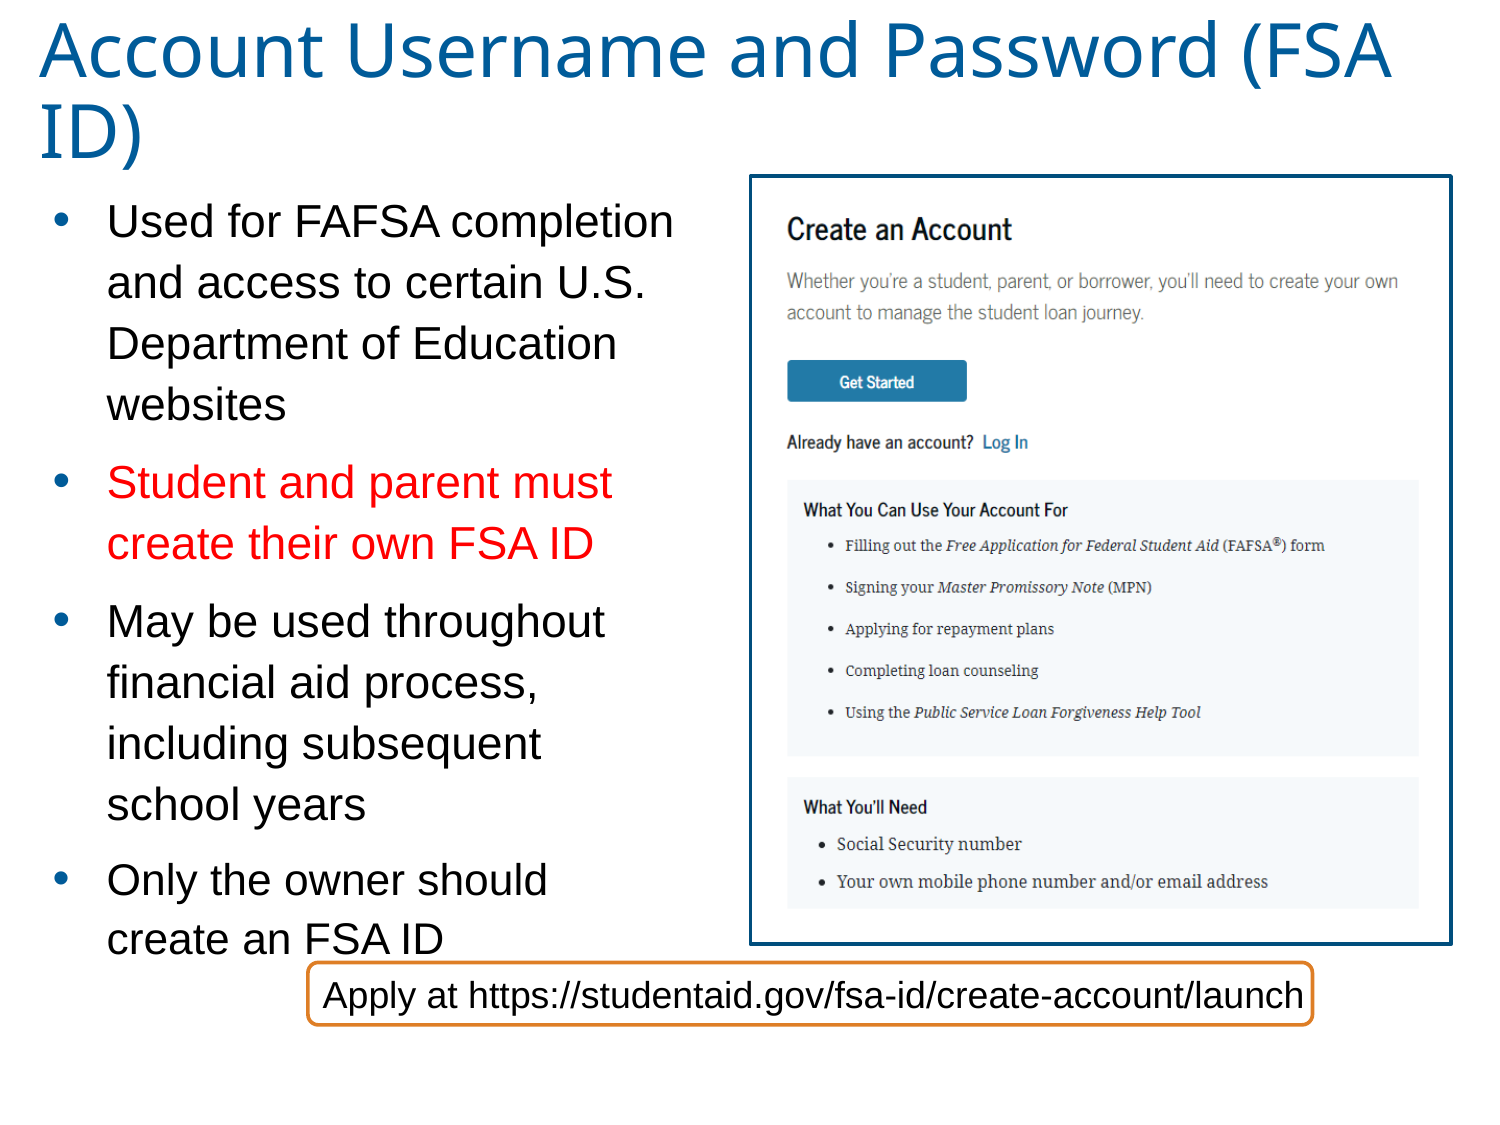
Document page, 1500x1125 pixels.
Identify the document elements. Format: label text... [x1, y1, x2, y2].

text_box Apply at https://studentaid.gov/fsa-id/create-account/launch [307, 959, 1420, 1024]
title Account Username and Password (FSA ID) [24, 0, 1438, 188]
list Used for FAFSA completion and access to certain U.S. Department of Education websites Student and parent must create their own FSA ID May be used throughout financial aid process, including subsequent school years Only the owner should create an FSA ID [37, 177, 788, 978]
picture [747, 177, 1450, 943]
text_box [305, 960, 1315, 1027]
